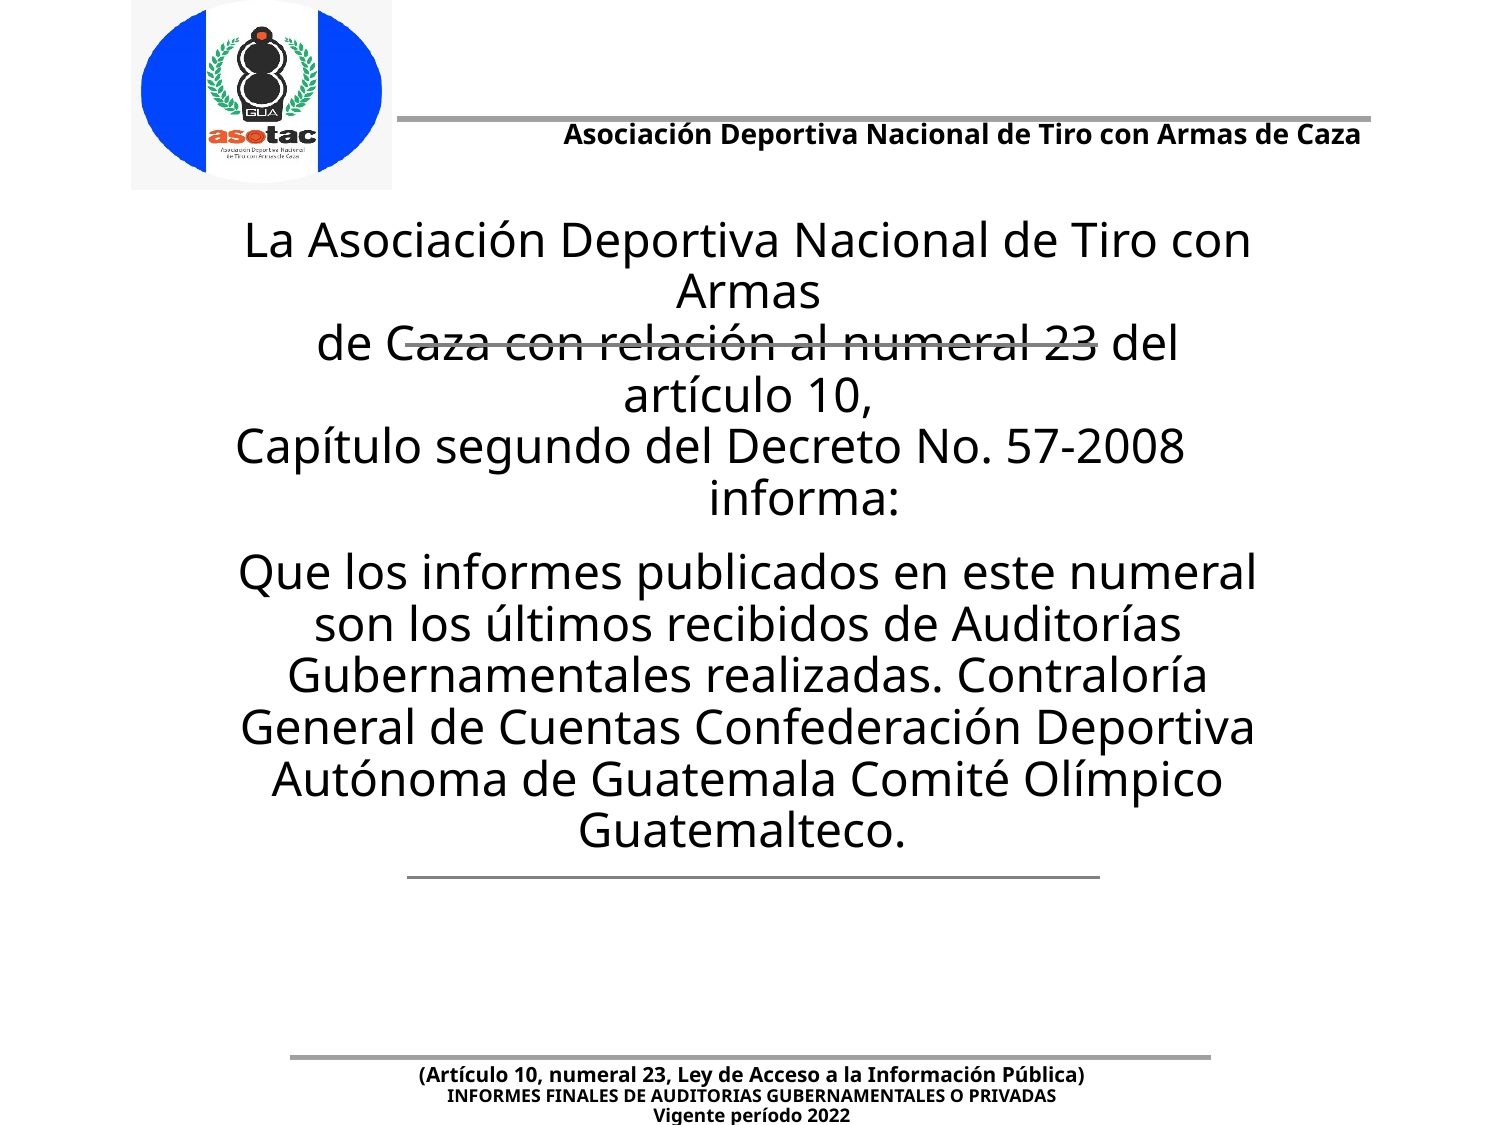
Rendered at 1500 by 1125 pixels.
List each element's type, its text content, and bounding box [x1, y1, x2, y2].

picture [131, 0, 392, 190]
text_box (Artículo 10, numeral 23, Ley de Acceso a la Información Pública) INFORMES FINALES DE AUDITORIAS GUBERNAMENTALES O PRIVADAS Vigente período 2022 [216, 1064, 1287, 1125]
picture [397, 116, 1373, 122]
picture [290, 1055, 1213, 1060]
title La Asociación Deportiva Nacional de Tiro con Armas de Caza con relación al numeral 23 del artículo 10, Capítulo segundo del Decreto No. 57-2008 informa: Que los informes publicados en este numeral son los últimos recibidos de Auditorías Gubernamentales realizadas. Contraloría General de Cuentas Confederación Deportiva Autónoma de Guatemala Comité Olímpico Guatemalteco. [216, 303, 1282, 866]
text_box Asociación Deportiva Nacional de Tiro con Armas de Caza [465, 119, 1378, 158]
